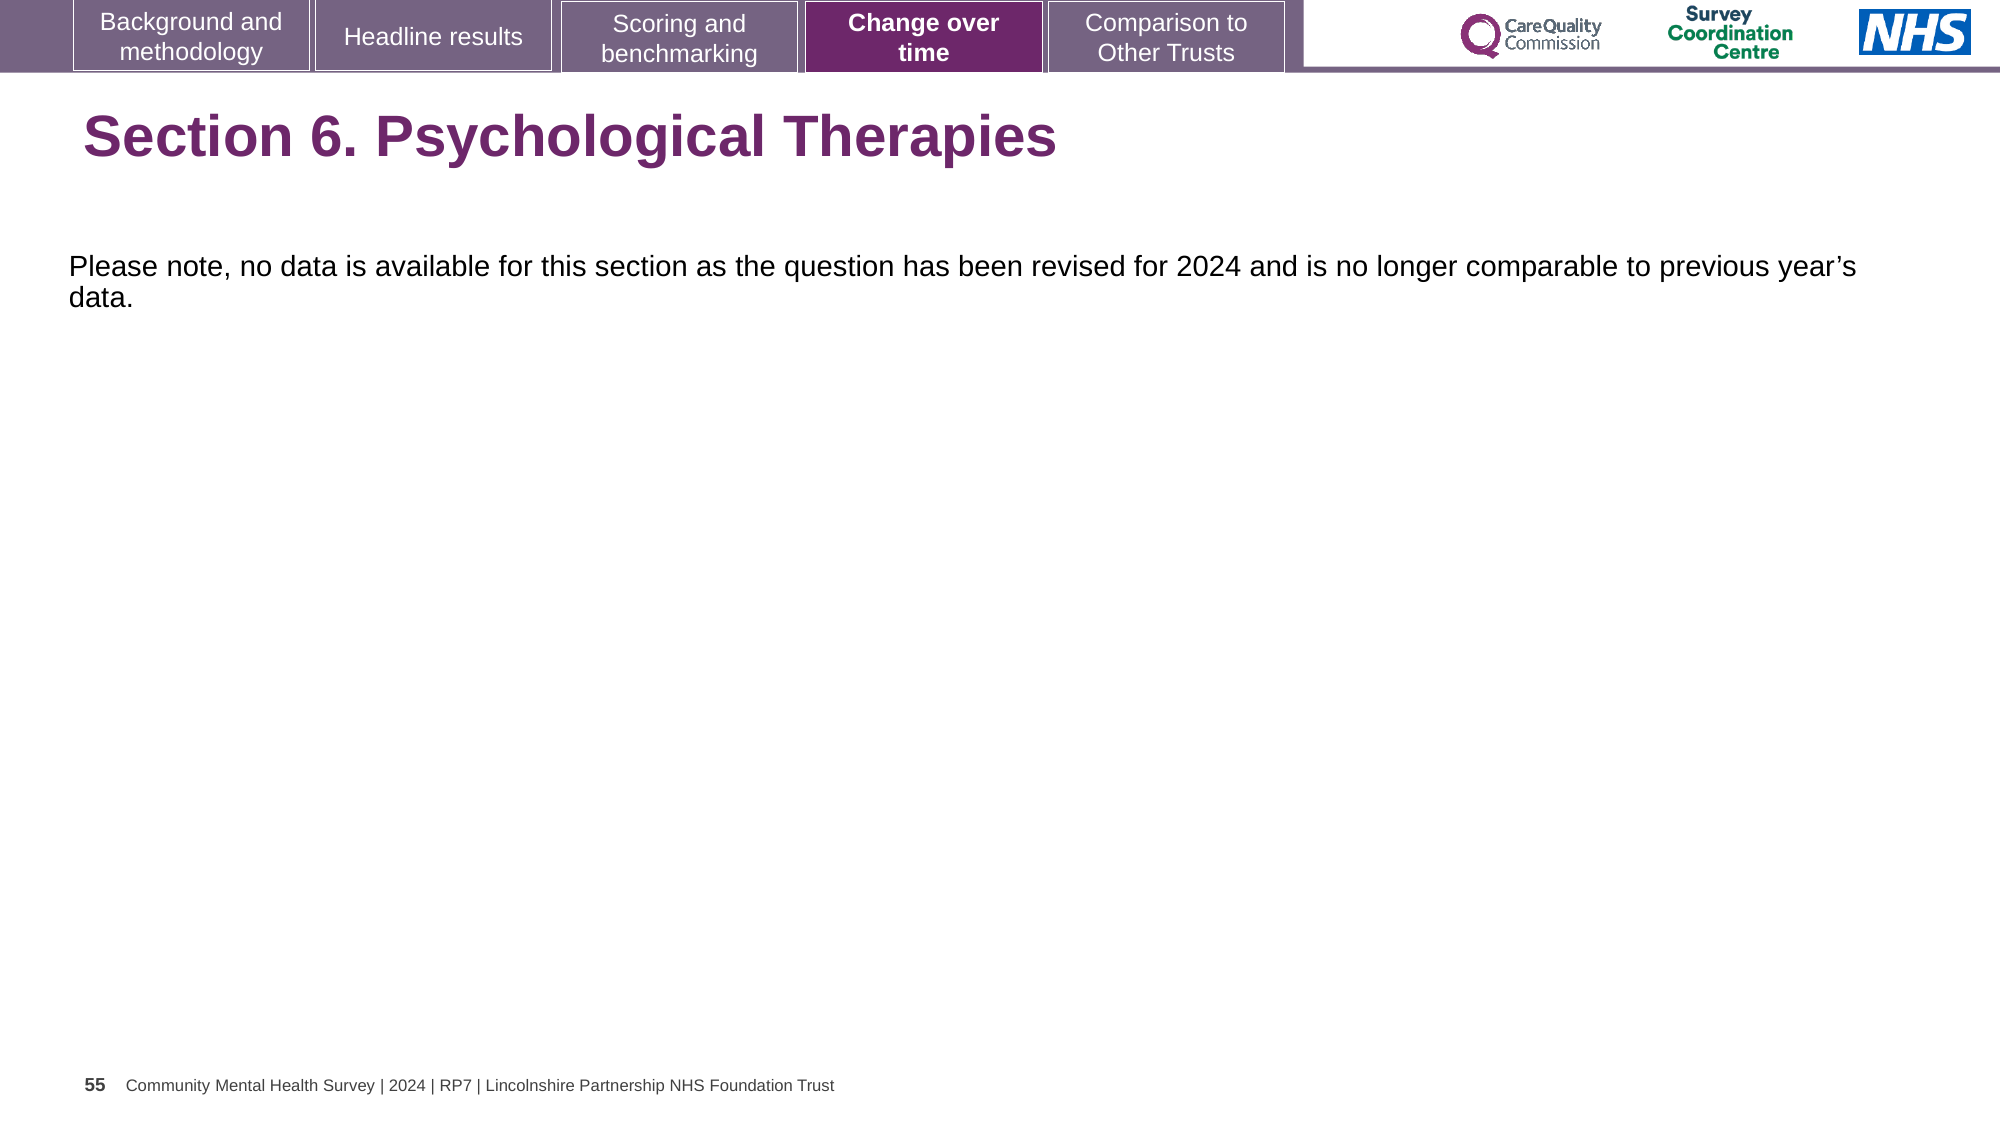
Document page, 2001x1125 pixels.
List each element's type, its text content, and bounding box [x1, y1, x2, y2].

title Section 6. Psychological Therapies [68, 83, 1942, 191]
picture [1859, 9, 1971, 55]
picture [1460, 13, 1602, 59]
text_box Please note, no data is available for this section as the question has been revised for 2024 and is no longer comparable to previous year’s data. [68, 214, 1933, 346]
text_box 55 [84, 1065, 122, 1125]
picture [1666, 3, 1794, 61]
